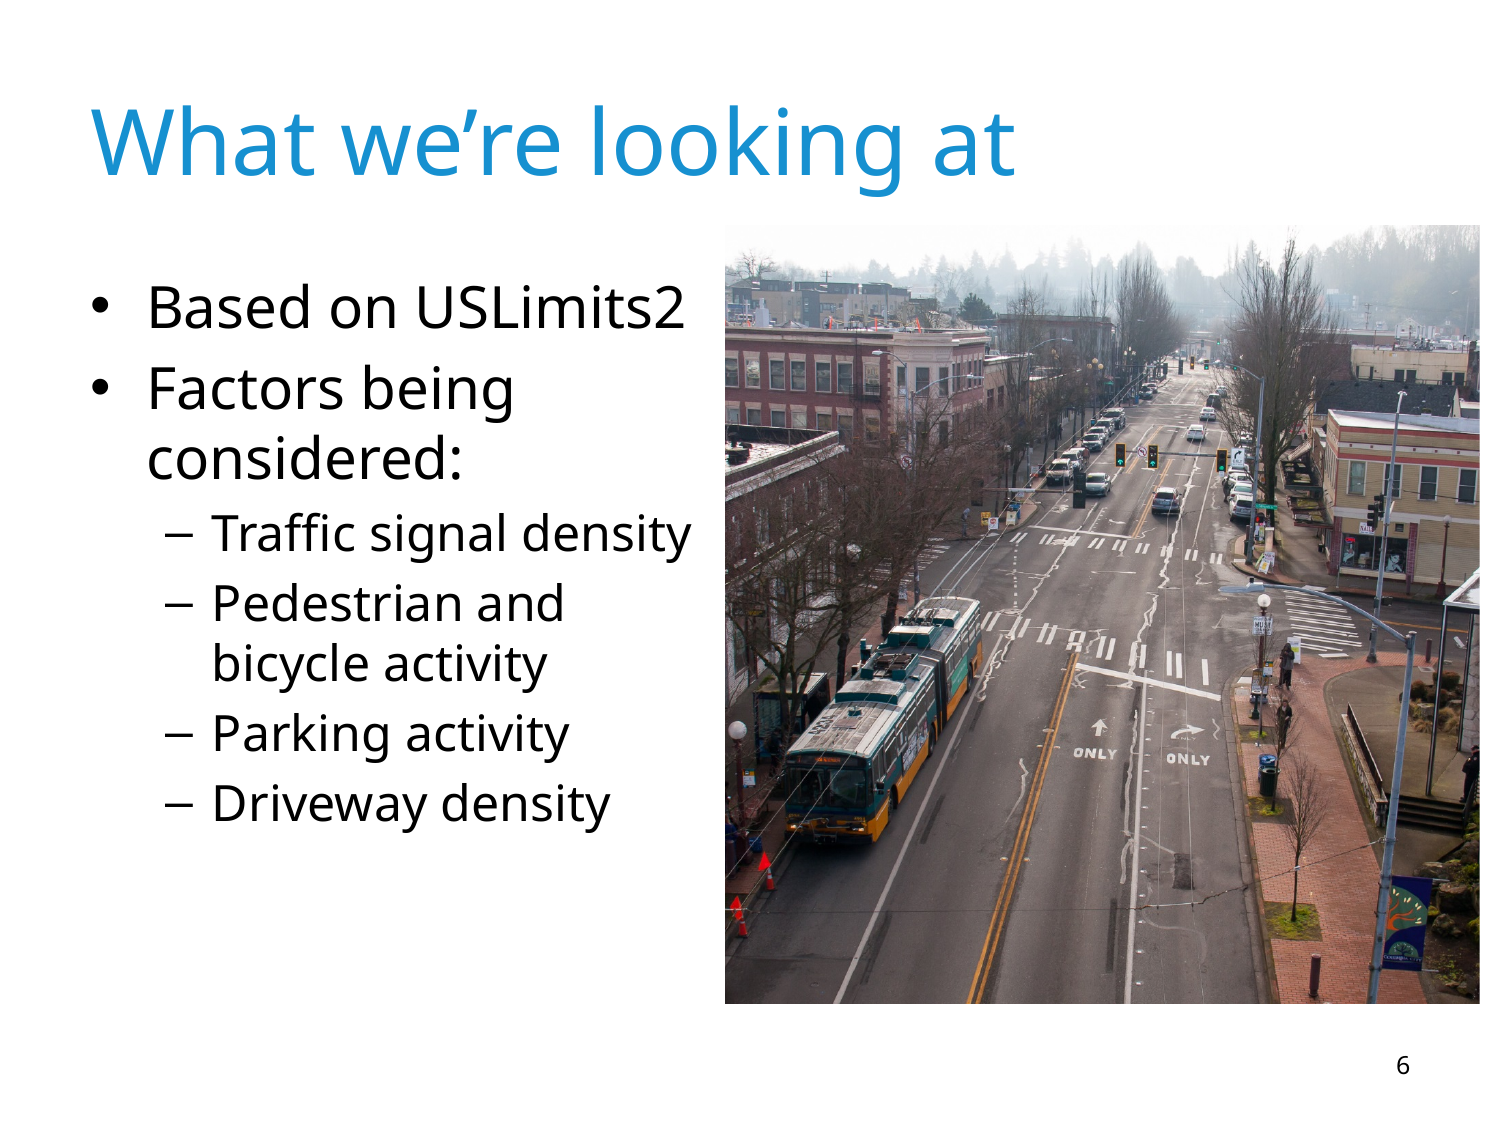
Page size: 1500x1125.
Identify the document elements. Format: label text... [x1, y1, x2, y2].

list Based on USLimits2 Factors being considered: Traffic signal density Pedestrian and bicycle activity Parking activity Driveway density [75, 262, 719, 1005]
picture [724, 225, 1481, 1004]
text_box 6 [1074, 1042, 1425, 1103]
title What we’re looking at [75, 45, 1425, 233]
